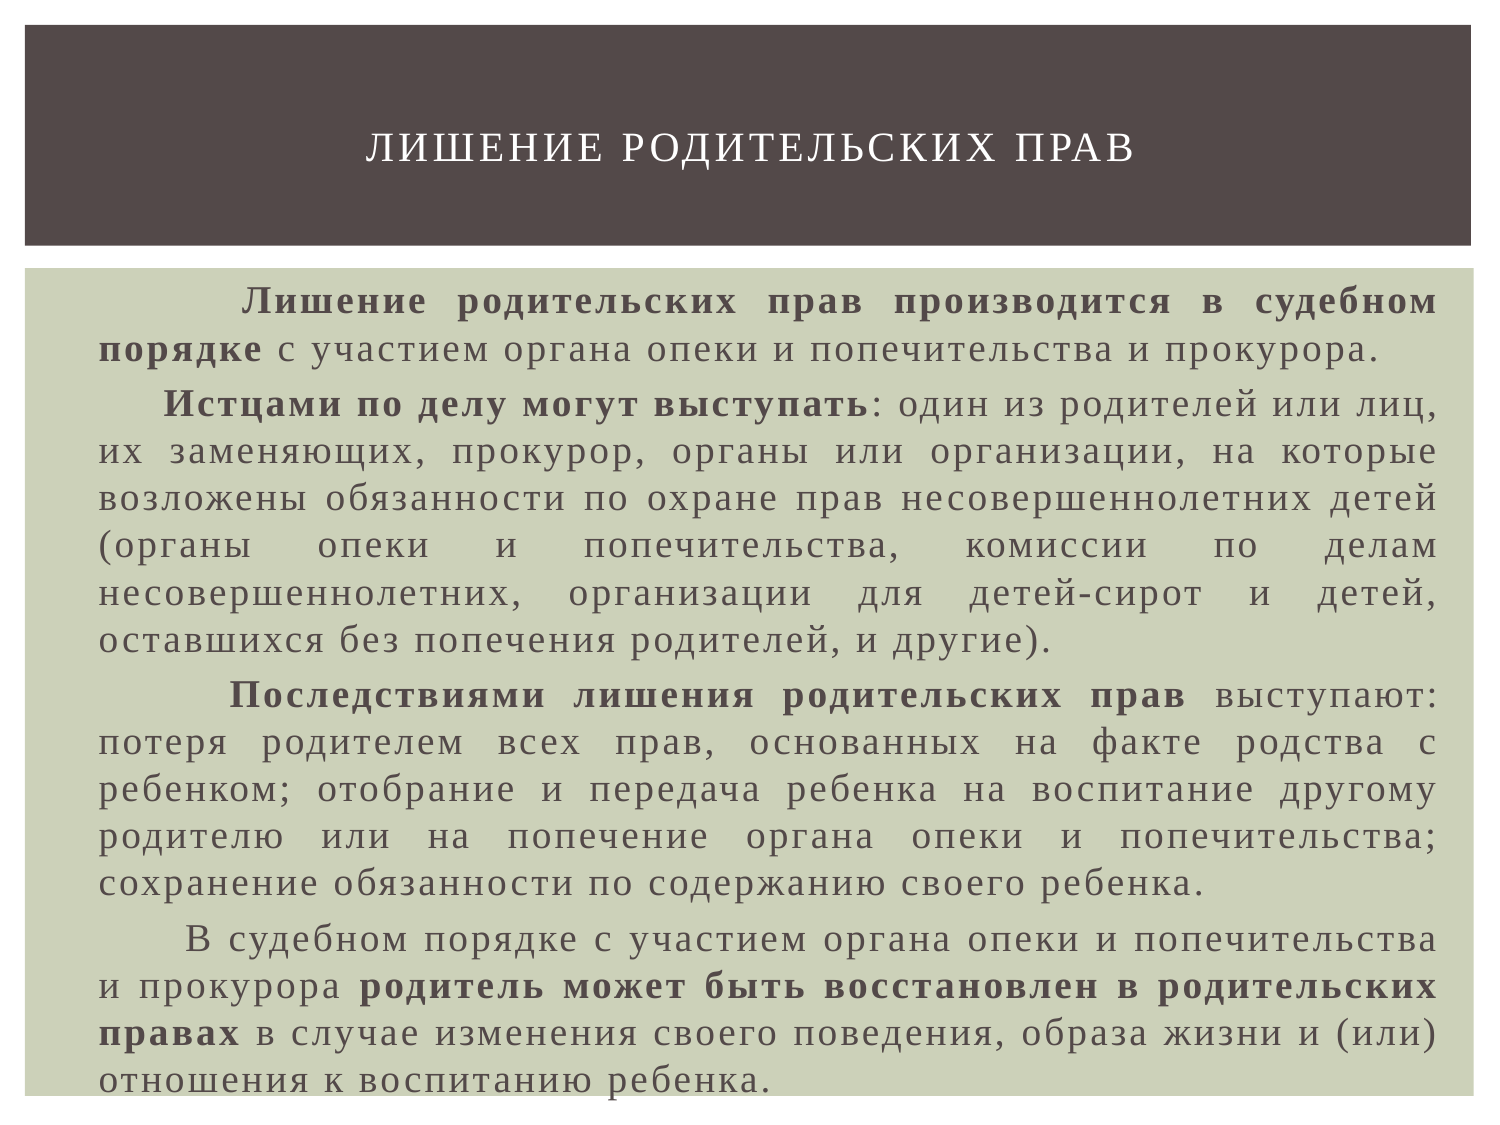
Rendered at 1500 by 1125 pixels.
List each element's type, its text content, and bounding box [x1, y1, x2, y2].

list Лишение родительских прав производится в судебном порядке с участием органа опеки и попечительства и прокурора. Истцами по делу могут выступать: один из родителей или лиц, их заменяющих, прокурор, органы или организации, на которые возложены обязанности по охране прав несовершеннолетних детей (органы опеки и попечительства, комиссии по делам несовершеннолетних, организации для детей-сирот и детей, оставшихся без попечения родителей, и другие). Последствиями лишения родительских прав выступают: потеря родителем всех прав, основанных на факте родства с ребенком; отобрание и передача ребенка на воспитание другому родителю или на попечение органа опеки и попечительства; сохранение обязанности по содержанию своего ребенка. В судебном порядке с участием органа опеки и попечительства и прокурора родитель может быть восстановлен в родительских правах в случае изменения своего поведения, образа жизни и (или) отношения к воспитанию ребенка. [76, 267, 1456, 1125]
title Лишение родительских прав [62, 58, 1438, 232]
